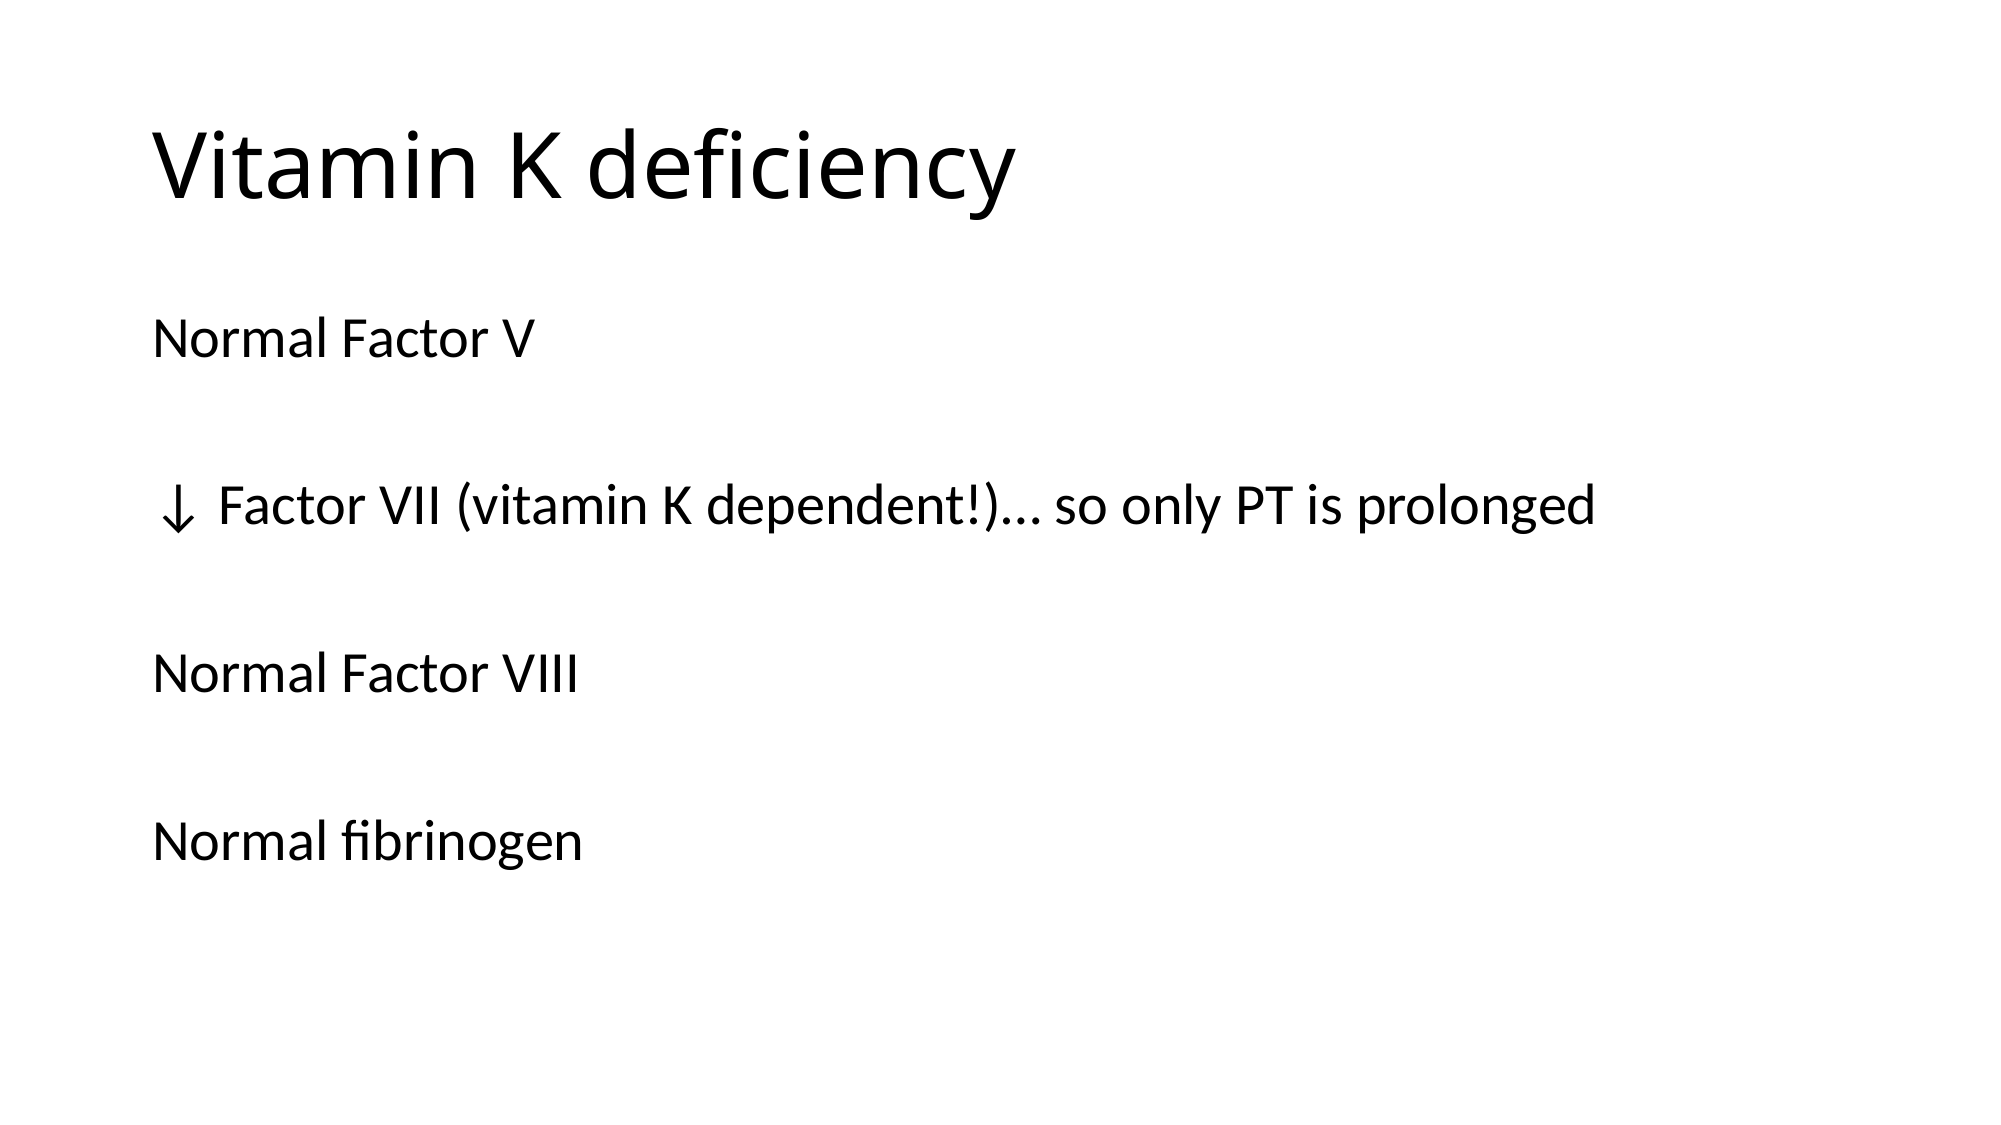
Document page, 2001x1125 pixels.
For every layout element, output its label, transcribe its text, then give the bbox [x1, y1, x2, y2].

title Vitamin K deficiency [137, 59, 1863, 278]
list Normal Factor V ↓ Factor VII (vitamin K dependent!)… so only PT is prolonged Normal Factor VIII Normal fibrinogen [137, 299, 1863, 1014]
